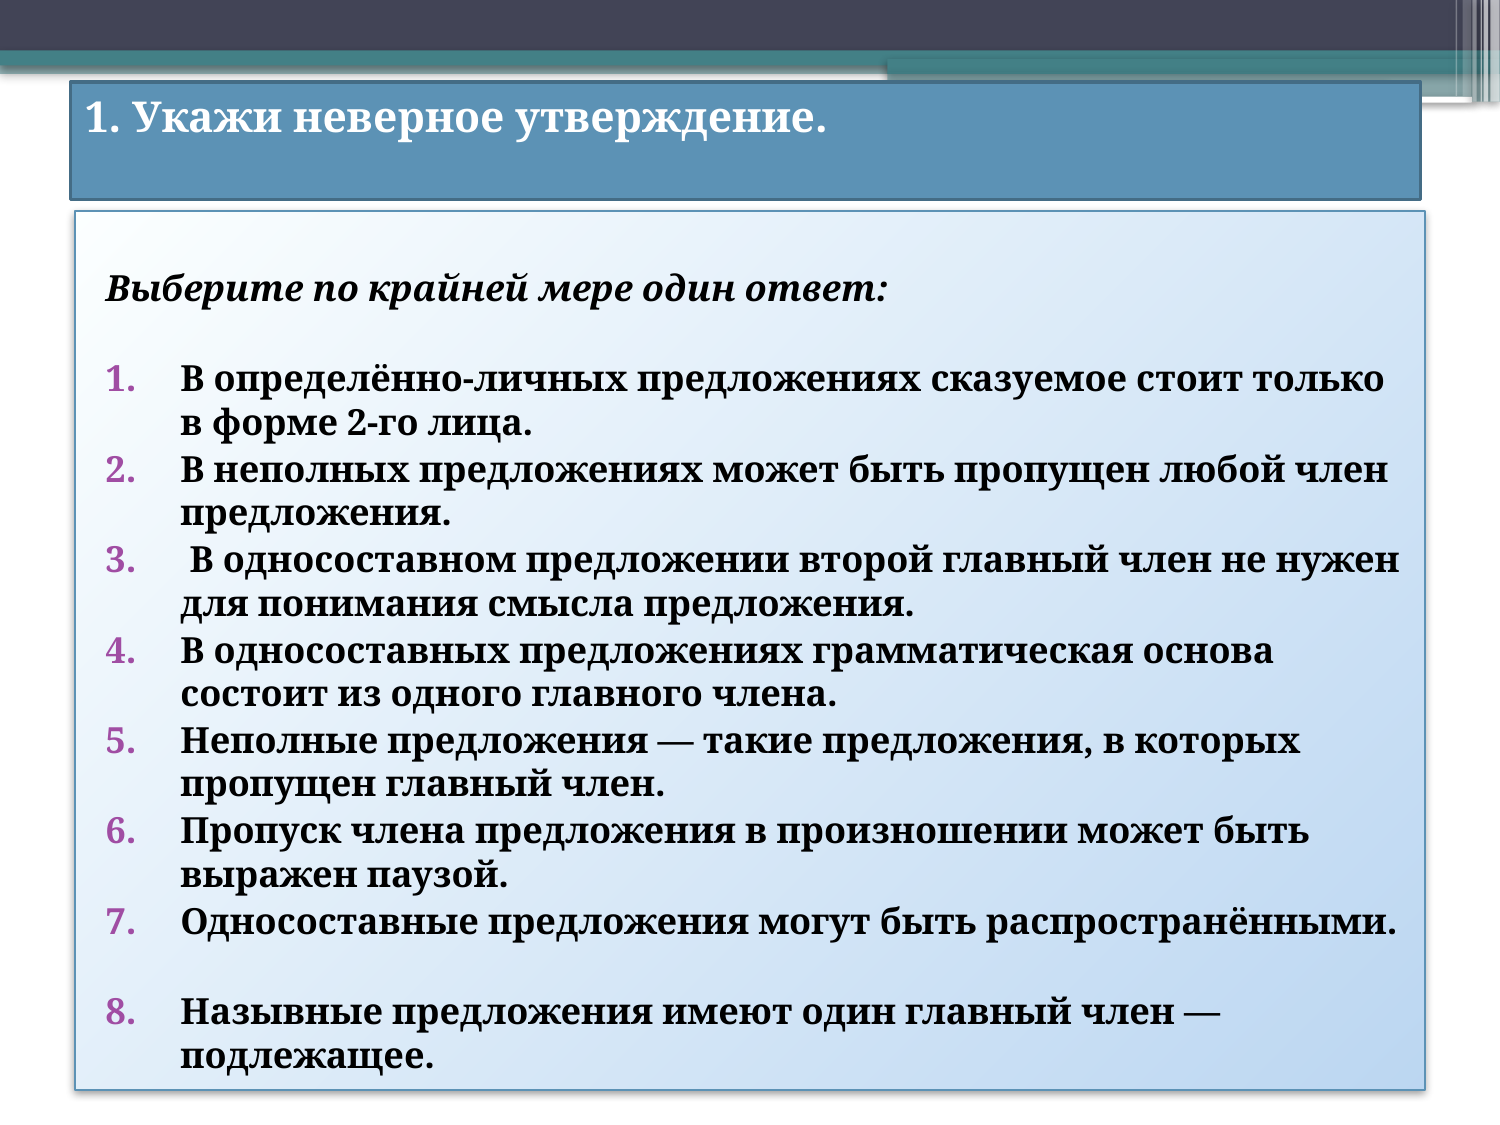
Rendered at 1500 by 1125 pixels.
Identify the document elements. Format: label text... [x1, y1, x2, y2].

title 1. Укажи неверное утверждение. [69, 80, 1422, 201]
list Выберите по крайней мере один ответ: В определённо-личных предложениях сказуемое стоит только в форме 2-го лица. В неполных предложениях может быть пропущен любой член предложения. В односоставном предложении второй главный член не нужен для понимания смысла предложения. В односоставных предложениях грамматическая основа состоит из одного главного члена. Неполные предложения — такие предложения, в которых пропущен главный член. Пропуск члена предложения в произношении может быть выражен паузой. Односоставные предложения могут быть распространёнными. Назывные предложения имеют один главный член — подлежащее. [74, 210, 1426, 1091]
